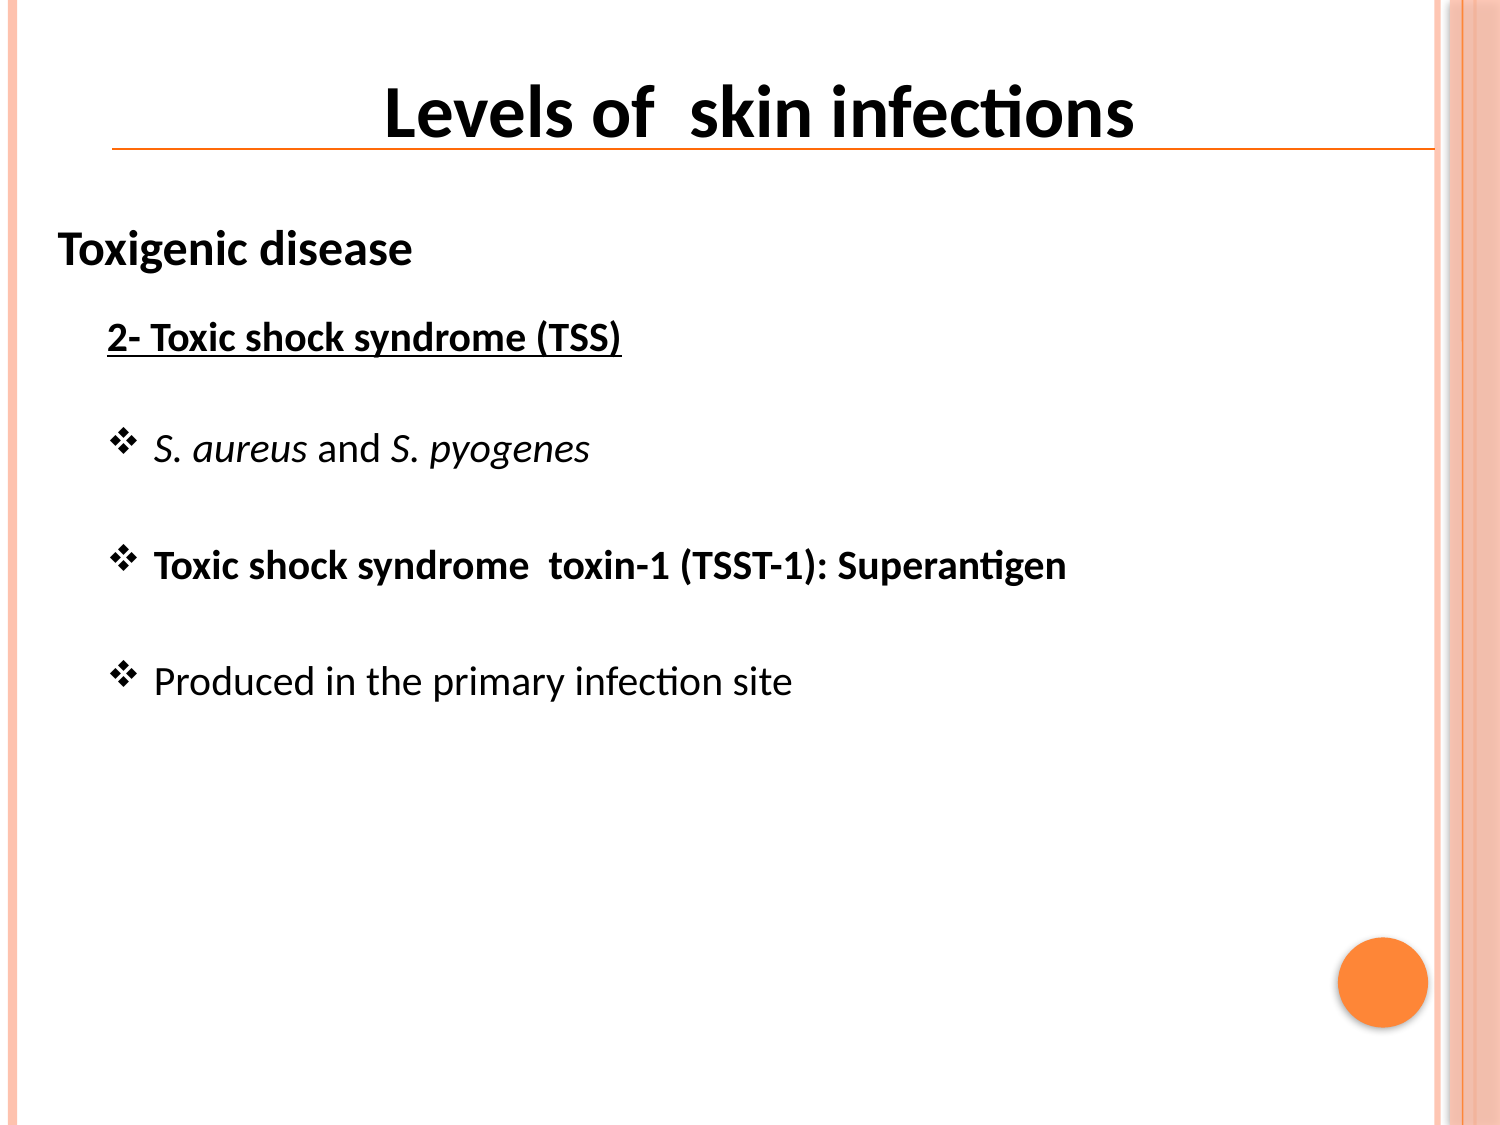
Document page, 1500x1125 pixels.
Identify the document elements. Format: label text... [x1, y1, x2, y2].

text_box Levels of skin infections [352, 54, 1168, 145]
text_box 2- Toxic shock syndrome (TSS) S. aureus and S. pyogenes Toxic shock syndrome toxin-1 (TSST-1): Superantigen Produced in the primary infection site [17, 302, 1341, 978]
text_box Toxigenic disease [42, 207, 429, 463]
